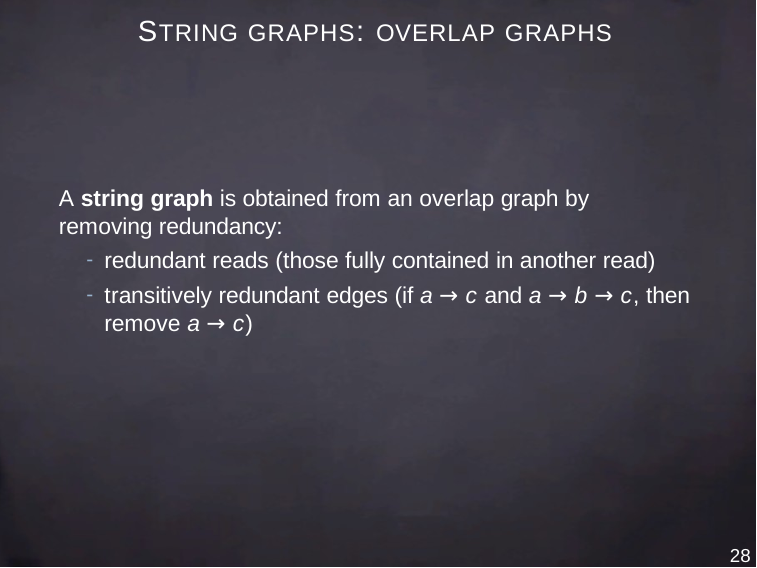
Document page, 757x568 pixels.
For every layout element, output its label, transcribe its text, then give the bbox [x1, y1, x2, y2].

list A string graph is obtained from an overlap graph by removing redundancy: redundant reads (those fully contained in another read) transitively redundant edges (if a → c and a → b → c, then remove a → c) [57, 165, 699, 498]
picture [0, 0, 756, 567]
title STRING GRAPHS: OVERLAP GRAPHS [65, 12, 691, 107]
slide_number 28 [725, 543, 755, 568]
